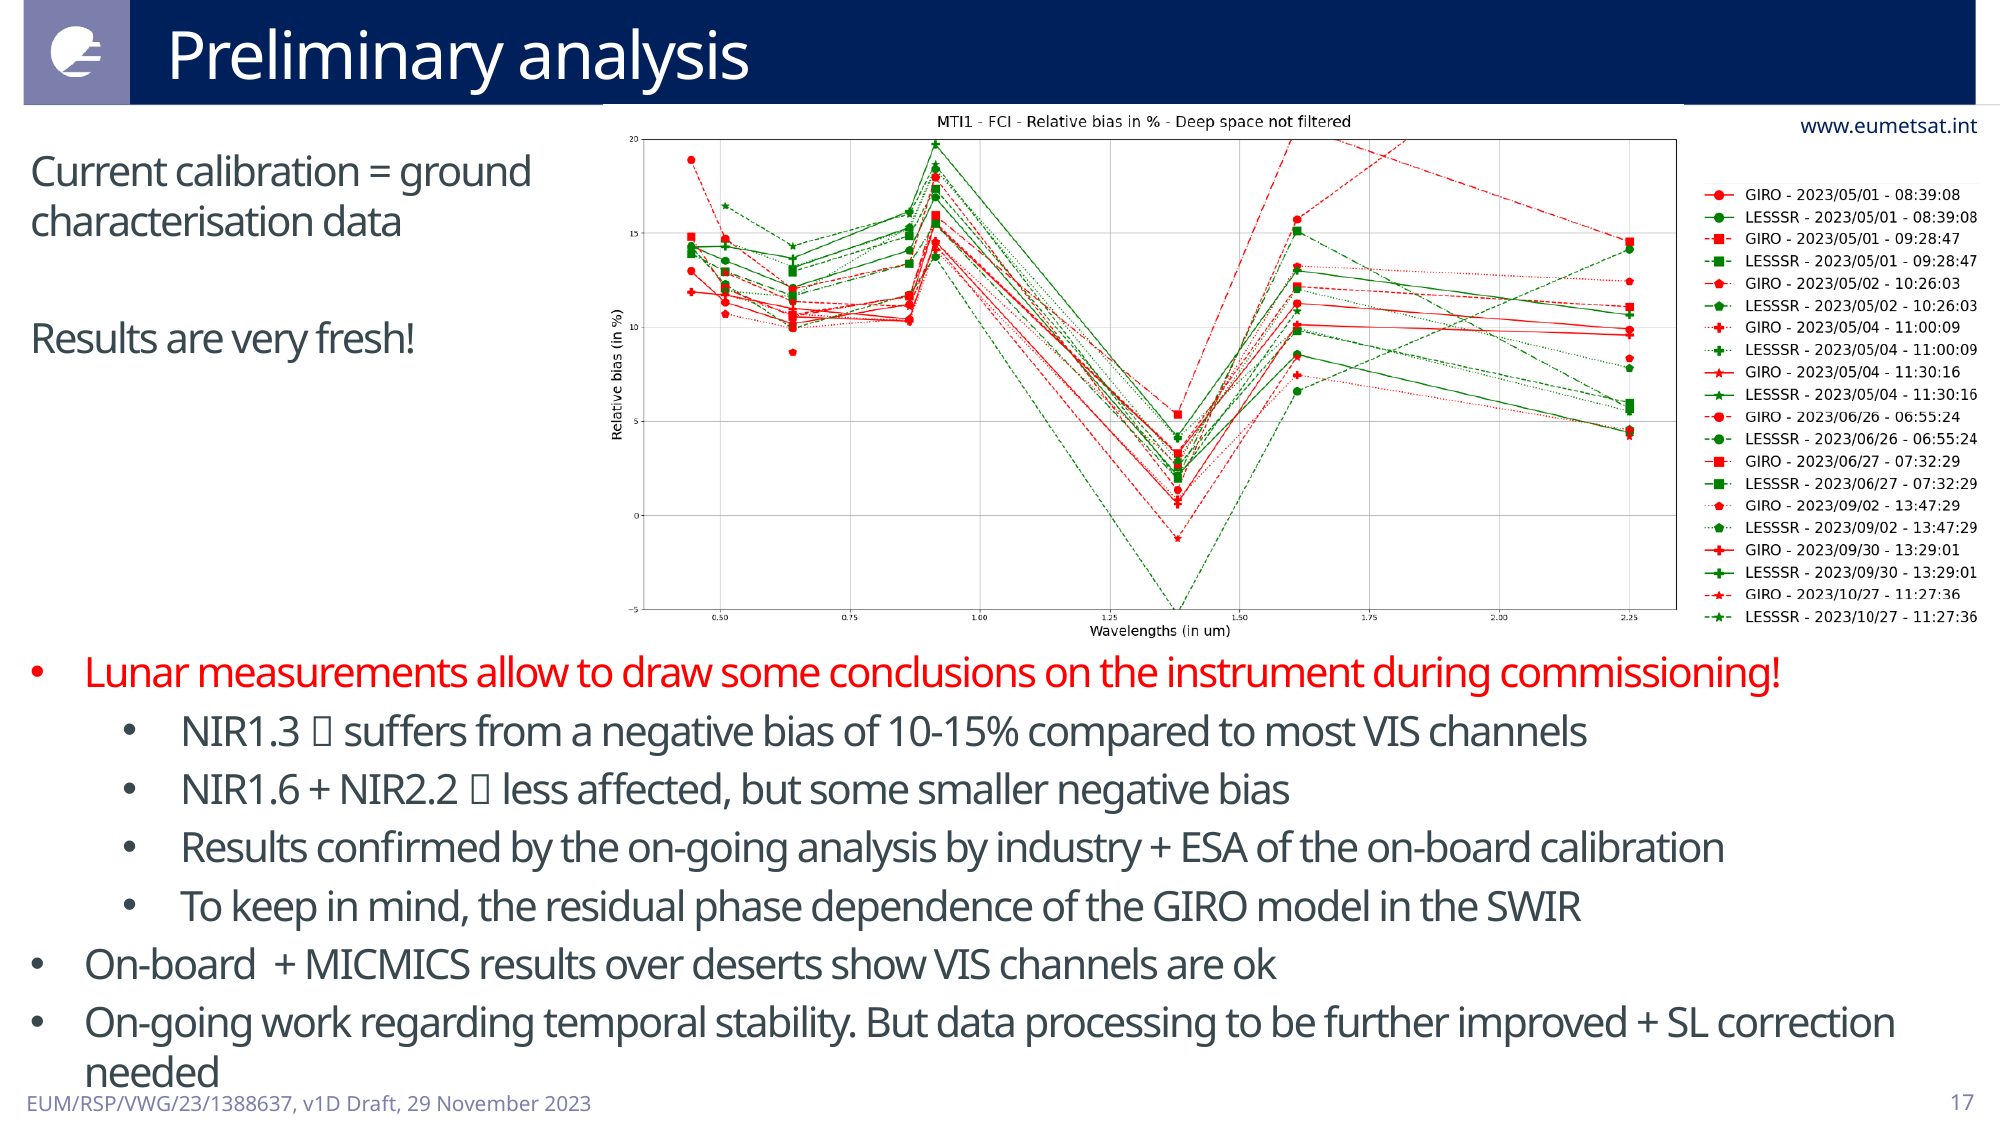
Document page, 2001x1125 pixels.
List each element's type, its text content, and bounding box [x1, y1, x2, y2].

text_box Current calibration = ground characterisation data Results are very fresh! [15, 137, 573, 431]
picture [602, 104, 1685, 646]
title Preliminary analysis [129, 0, 2000, 106]
list Lunar measurements allow to draw some conclusions on the instrument during commissioning! NIR1.3  suffers from a negative bias of 10-15% compared to most VIS channels NIR1.6 + NIR2.2  less affected, but some smaller negative bias Results confirmed by the on-going analysis by industry + ESA of the on-board calibration To keep in mind, the residual phase dependence of the GIRO model in the SWIR On-board + MICMICS results over deserts show VIS channels are ok On-going work regarding temporal stability. But data processing to be further improved + SL correction needed [14, 638, 1993, 1069]
picture [1704, 183, 1980, 629]
picture [34, 13, 114, 93]
